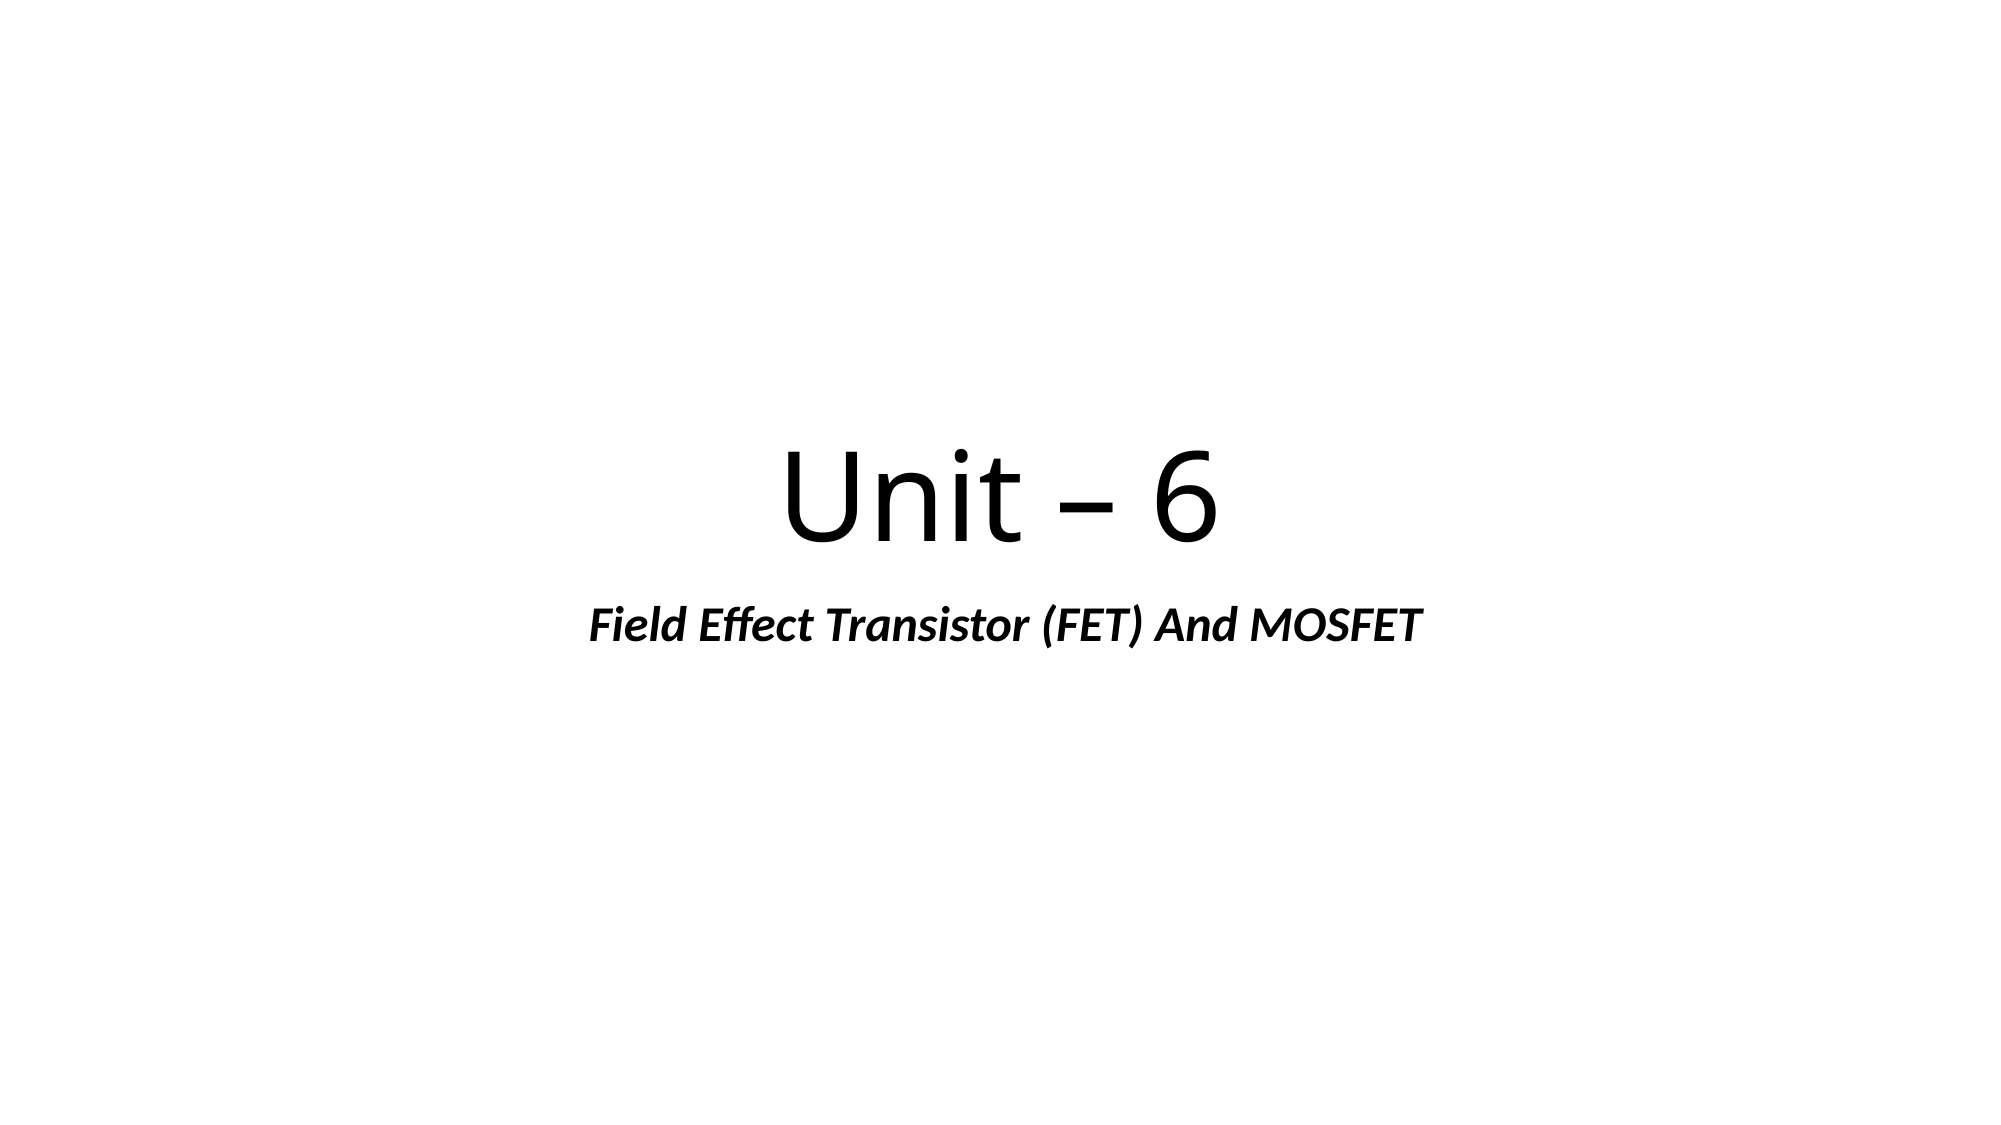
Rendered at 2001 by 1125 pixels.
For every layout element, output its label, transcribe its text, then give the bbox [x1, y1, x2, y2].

subtitle Field Effect Transistor (FET) And MOSFET [249, 590, 1750, 863]
title Unit – 6 [249, 184, 1750, 576]
